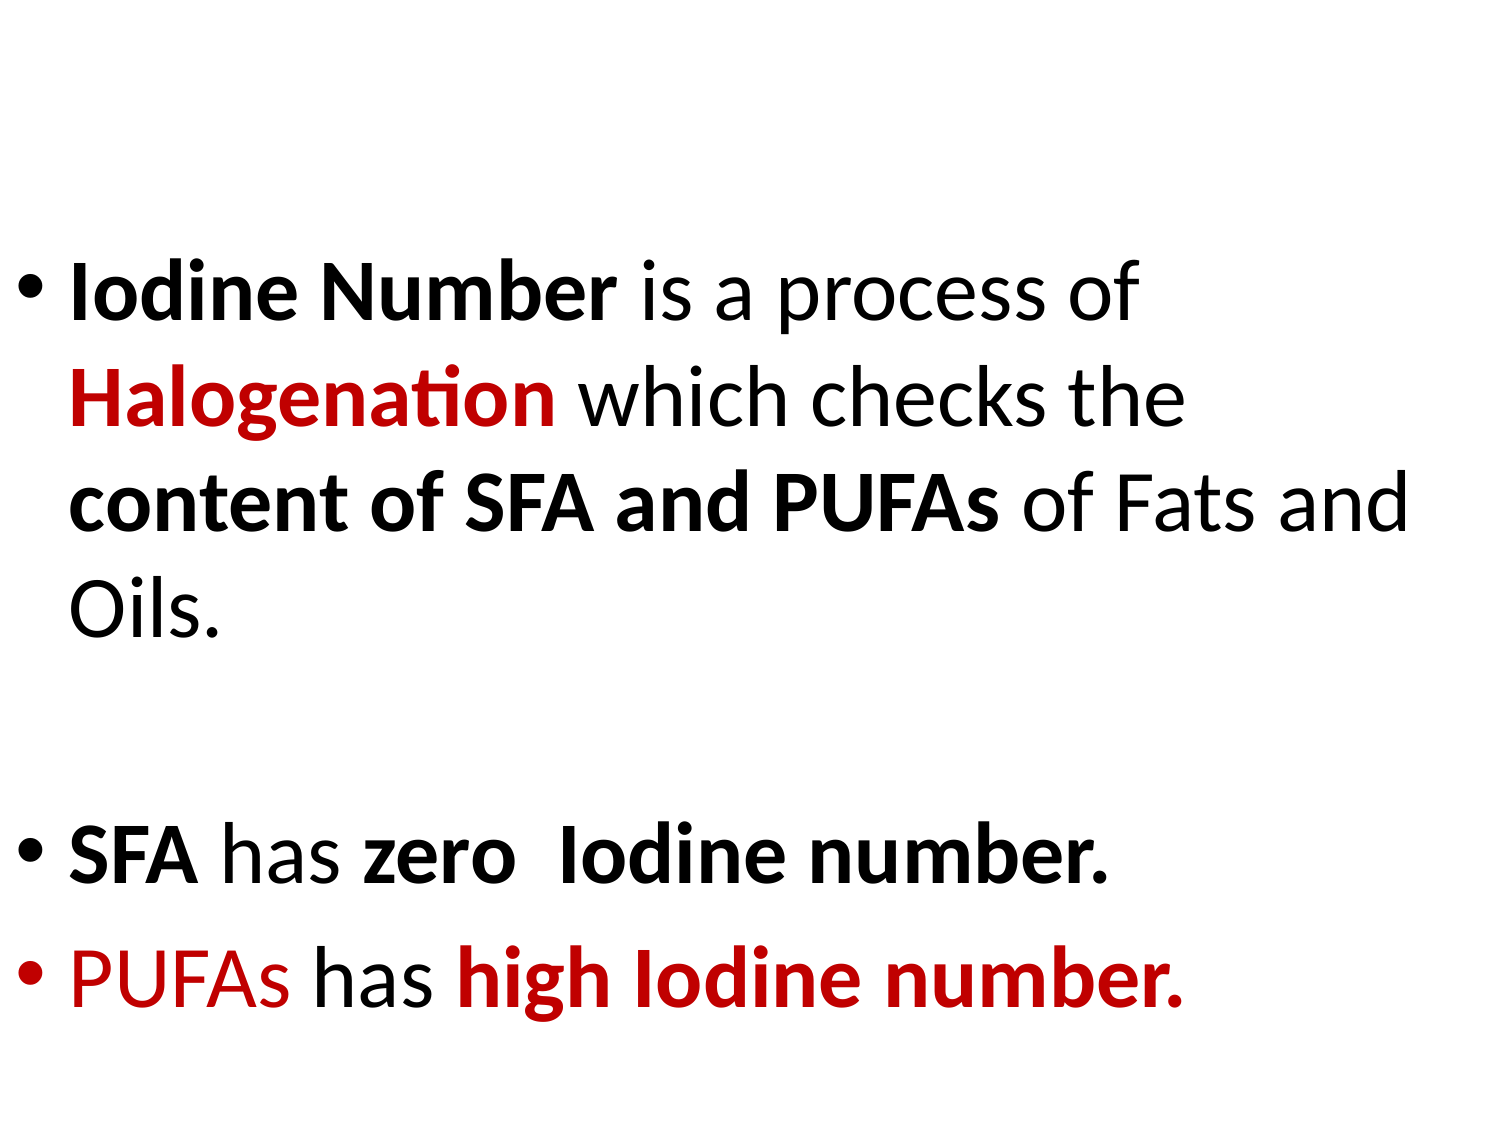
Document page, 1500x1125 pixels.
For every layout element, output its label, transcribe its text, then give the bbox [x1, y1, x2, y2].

list Iodine Number is a process of Halogenation which checks the content of SFA and PUFAs of Fats and Oils. SFA has zero Iodine number. PUFAs has high Iodine number. [0, 224, 1475, 1038]
